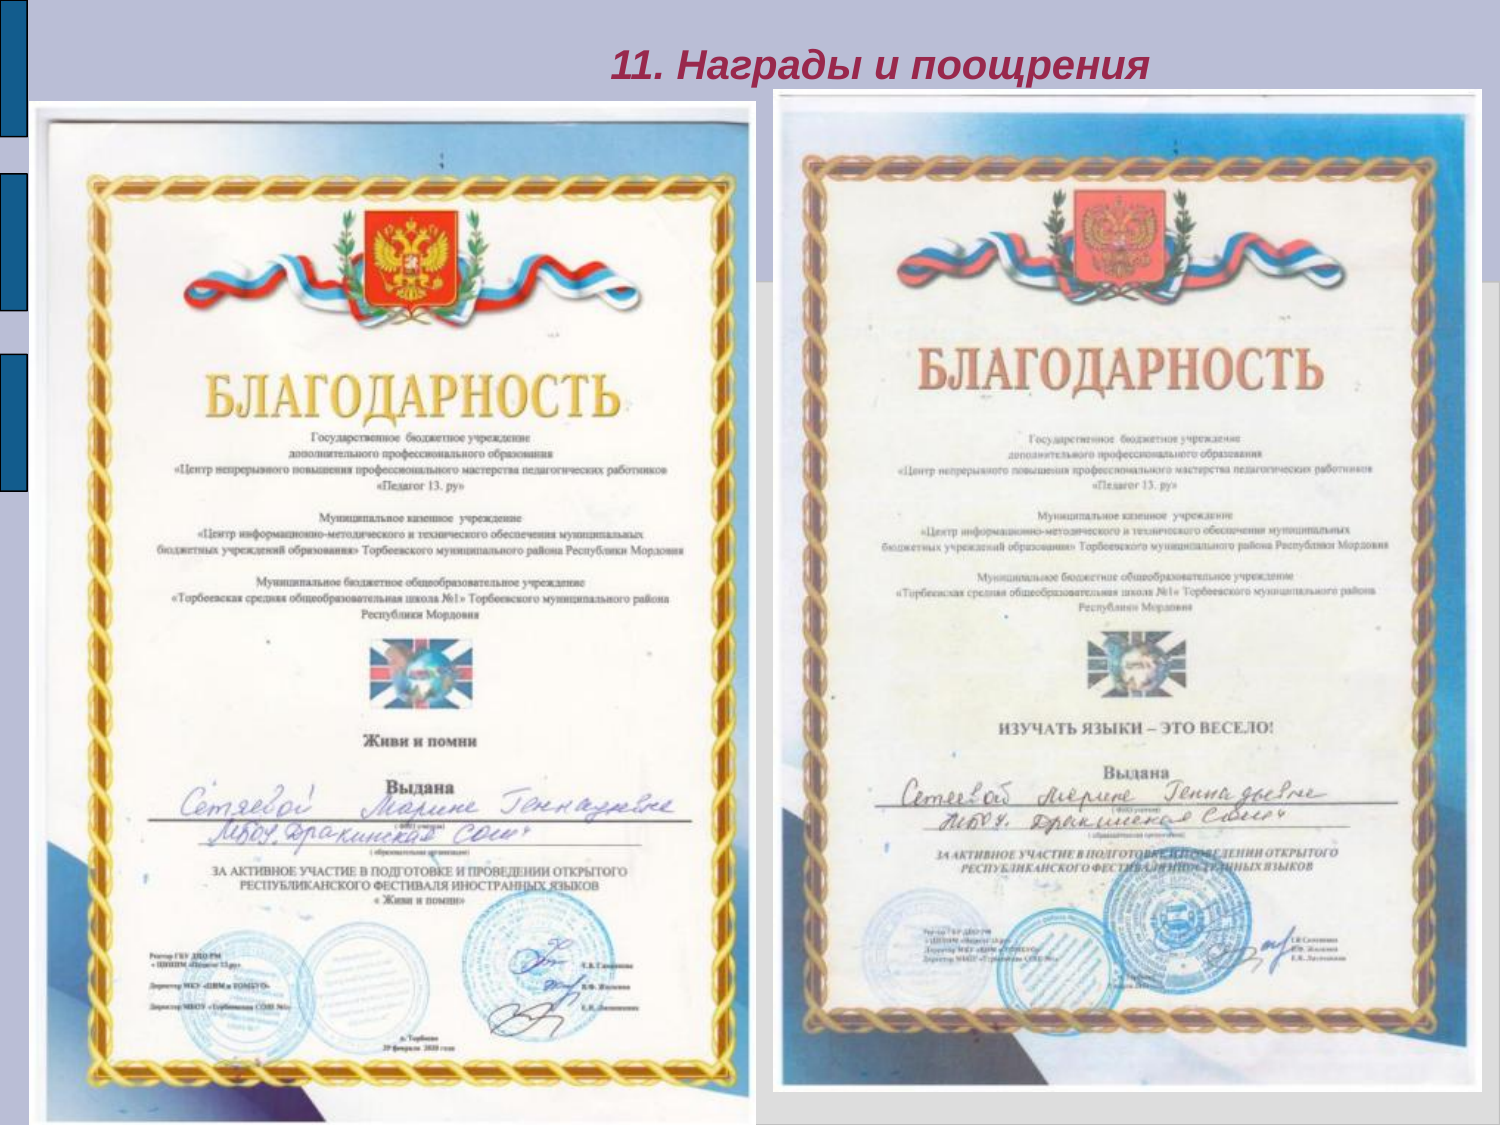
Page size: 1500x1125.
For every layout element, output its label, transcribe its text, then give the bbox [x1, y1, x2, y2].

picture [773, 89, 1482, 1092]
title 11. Награды и поощрения [100, 0, 1380, 150]
picture [29, 101, 756, 1125]
